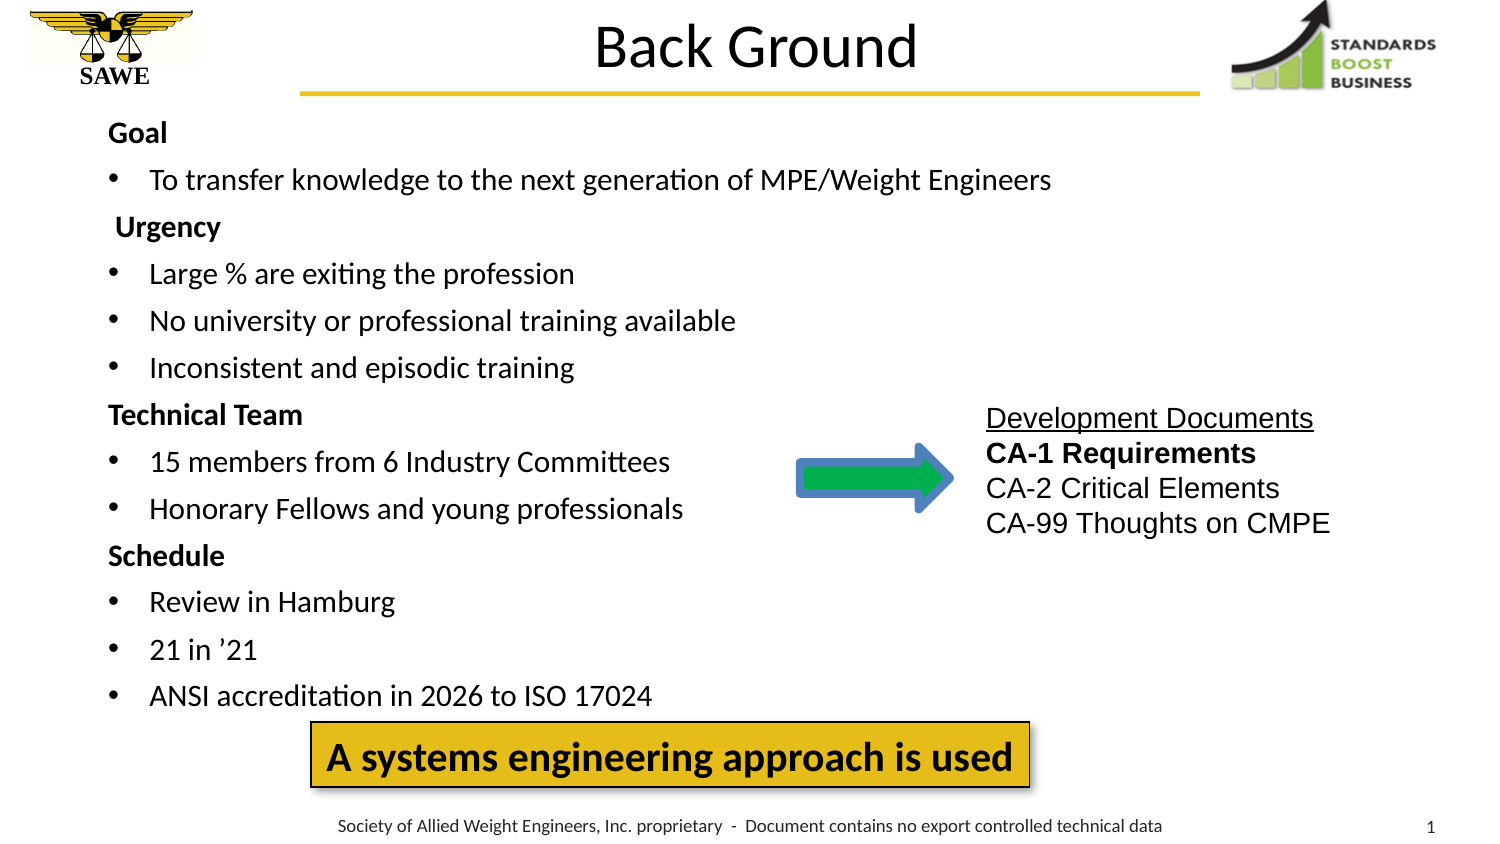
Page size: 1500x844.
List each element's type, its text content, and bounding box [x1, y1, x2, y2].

text_box [799, 446, 950, 510]
footer Society of Allied Weight Engineers, Inc. proprietary - Document contains no export controlled technical data [174, 805, 1325, 844]
slide_number 1 [1406, 807, 1443, 844]
list Goal To transfer knowledge to the next generation of MPE/Weight Engineers Urgency Large % are exiting the profession No university or professional training available Inconsistent and episodic training Technical Team 15 members from 6 Industry Committees Honorary Fellows and young professionals Schedule Review in Hamburg 21 in ’21 ANSI accreditation in 2026 to ISO 17024 [100, 104, 1398, 724]
text_box Development Documents CA-1 Requirements CA-2 Critical Elements CA-99 Thoughts on CMPE [970, 384, 1400, 555]
title Back Ground [101, 0, 1399, 96]
picture [1399, 0, 1442, 94]
picture [26, 9, 101, 66]
text_box A systems engineering approach is used [311, 721, 1030, 787]
